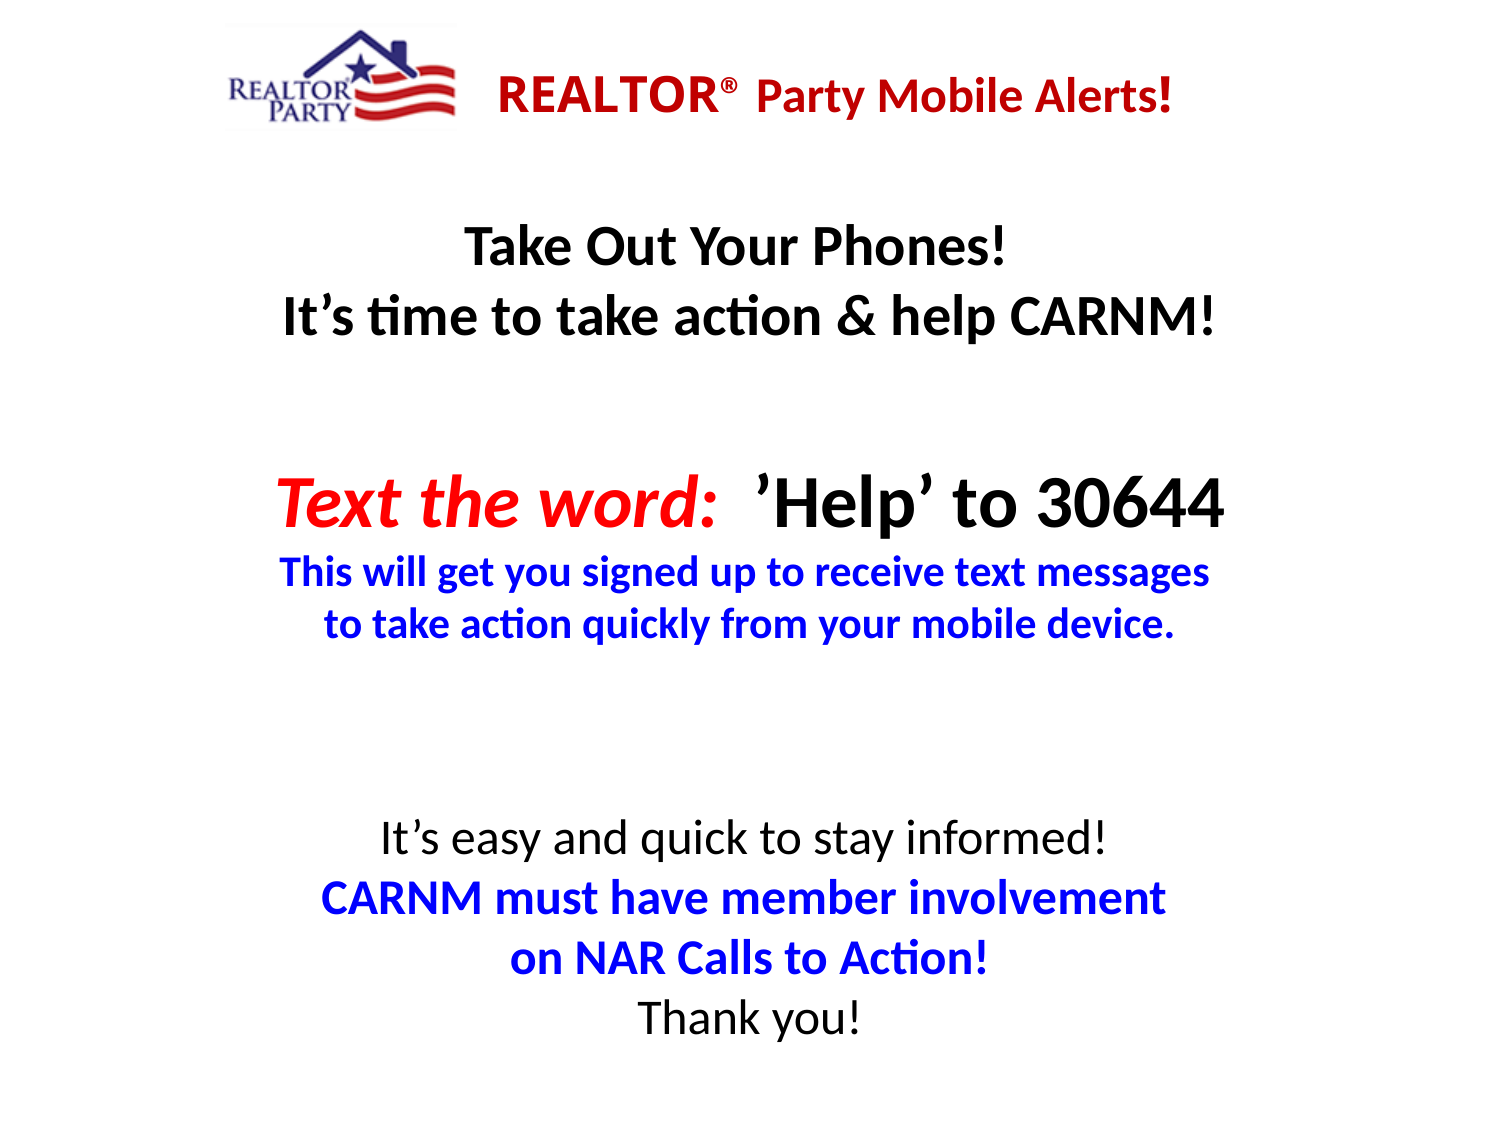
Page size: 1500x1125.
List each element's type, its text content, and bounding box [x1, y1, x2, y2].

text_box Take Out Your Phones! It’s time to take action & help CARNM! Text the word: ’Help’ to 30644 This will get you signed up to receive text messages to take action quickly from your mobile device. It’s easy and quick to stay informed! CARNM must have member involvement on NAR Calls to Action! Thank you! [0, 200, 1500, 1053]
picture [224, 22, 457, 132]
text_box REALTOR® Party Mobile Alerts! [460, 55, 1294, 130]
